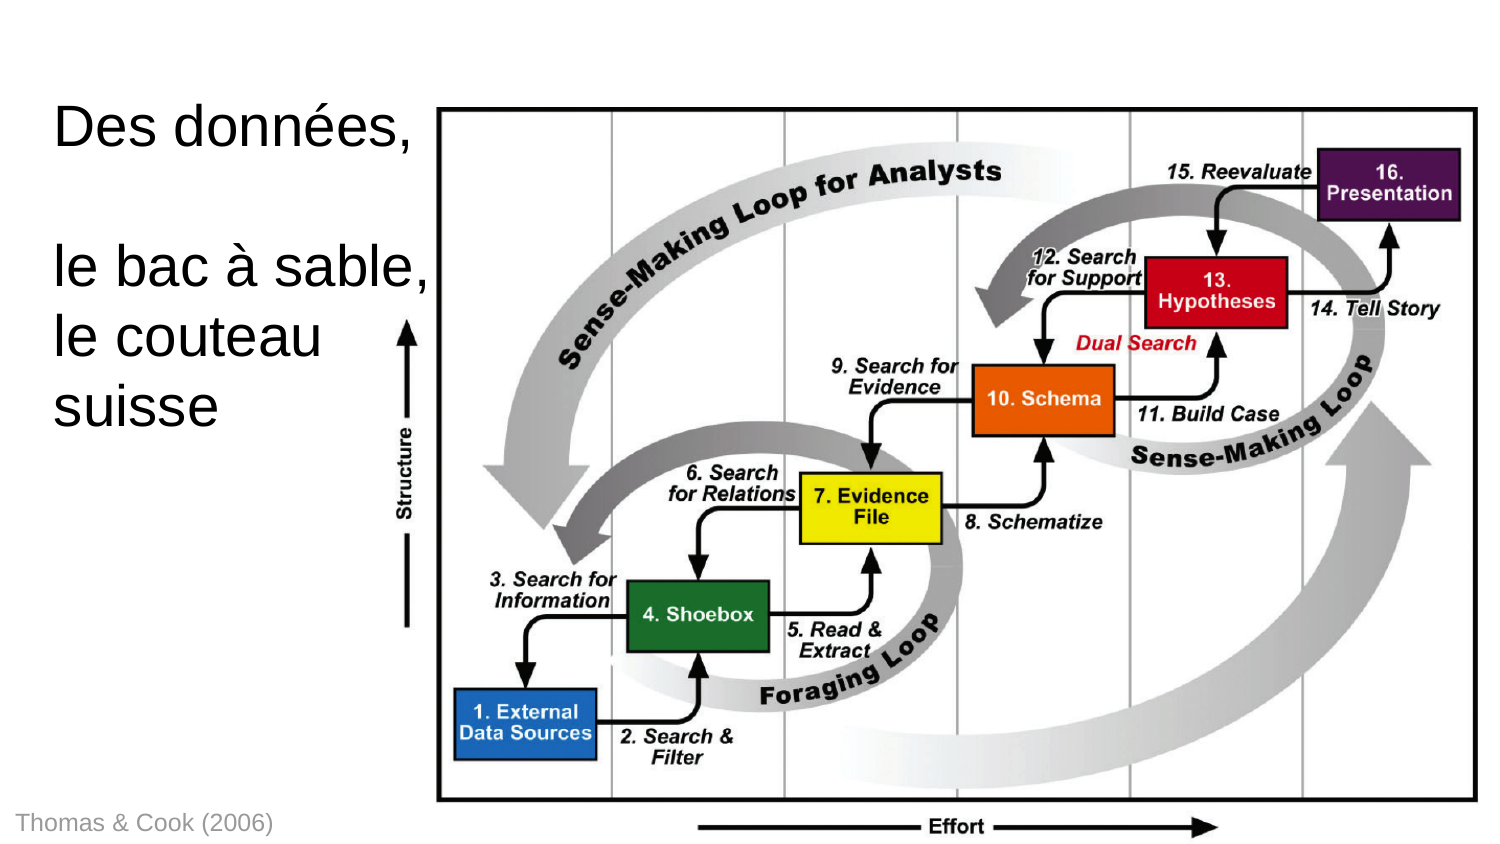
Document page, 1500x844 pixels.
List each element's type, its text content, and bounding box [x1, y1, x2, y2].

title Des données, le bac à sable, le couteau suisse [38, 72, 1437, 167]
text_box Thomas & Cook (2006) [0, 791, 301, 844]
picture [368, 79, 1500, 844]
